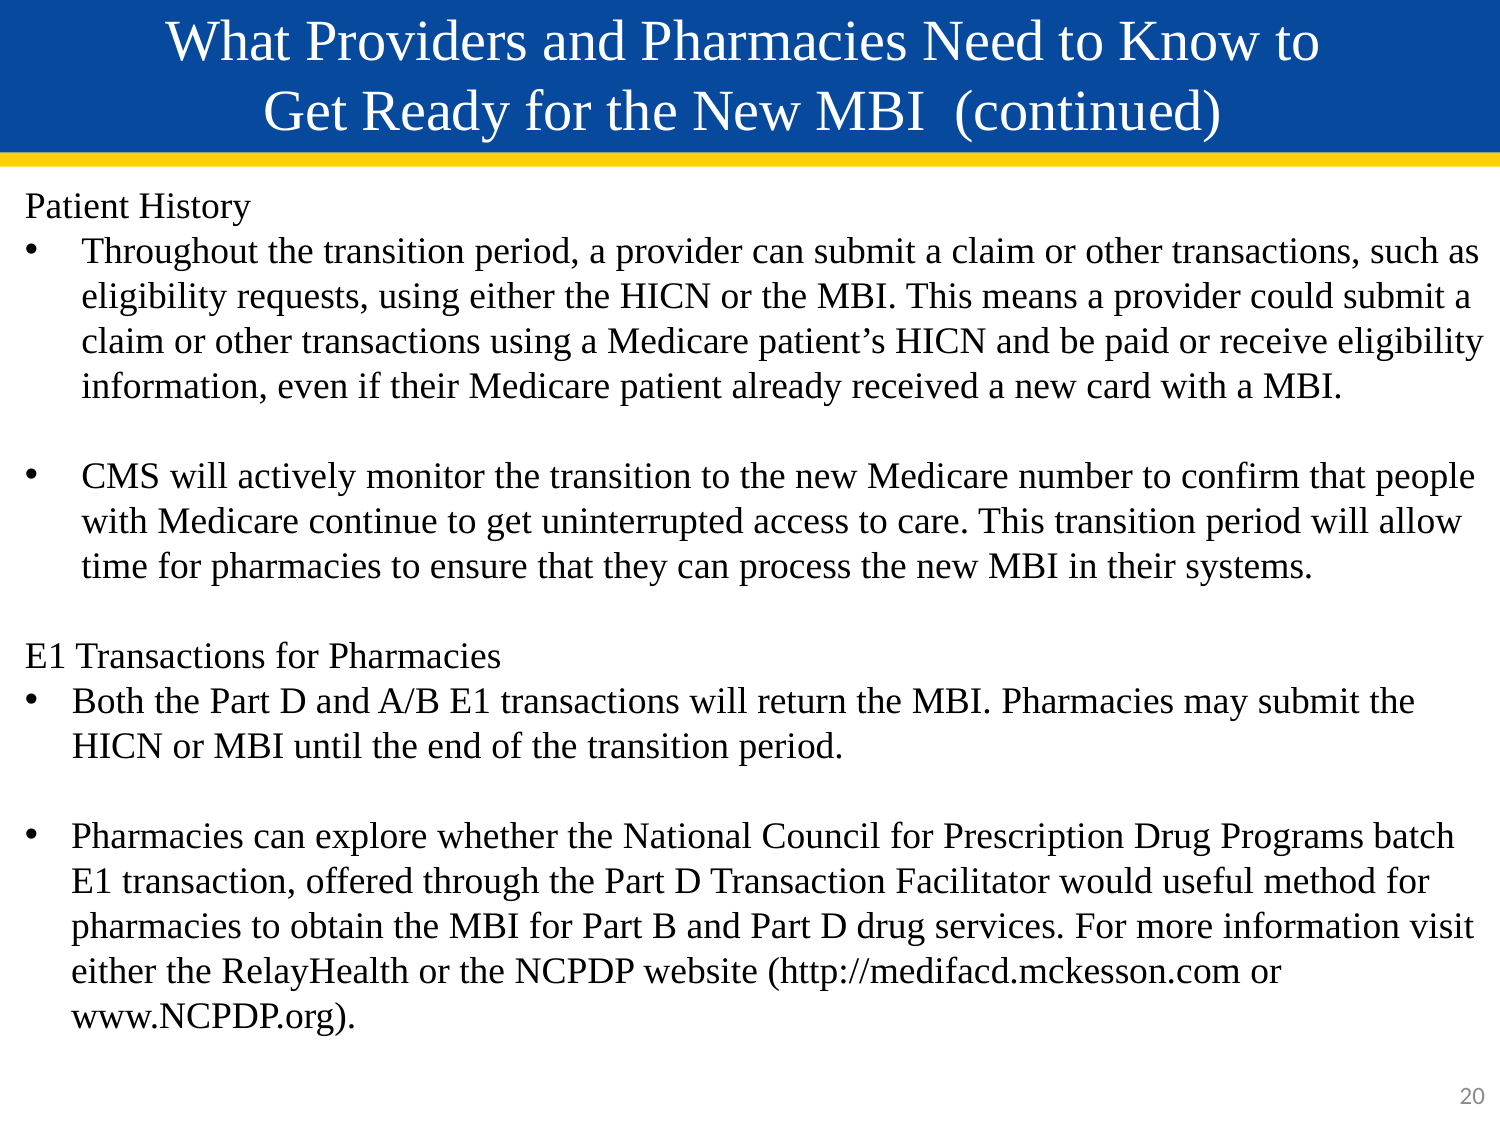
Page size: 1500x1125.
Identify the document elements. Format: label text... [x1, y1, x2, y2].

text_box Patient History Throughout the transition period, a provider can submit a claim or other transactions, such as eligibility requests, using either the HICN or the MBI. This means a provider could submit a claim or other transactions using a Medicare patient’s HICN and be paid or receive eligibility information, even if their Medicare patient already received a new card with a MBI. CMS will actively monitor the transition to the new Medicare number to confirm that people with Medicare continue to get uninterrupted access to care. This transition period will allow time for pharmacies to ensure that they can process the new MBI in their systems. E1 Transactions for Pharmacies Both the Part D and A/B E1 transactions will return the MBI. Pharmacies may submit the HICN or MBI until the end of the transition period. Pharmacies can explore whether the National Council for Prescription Drug Programs batch E1 transaction, offered through the Part D Transaction Facilitator would useful method for pharmacies to obtain the MBI for Part B and Part D drug services. For more information visit either the RelayHealth or the NCPDP website (http://medifacd.mckesson.com or www.NCPDP.org). [24, 181, 1488, 1037]
slide_number 20 [1149, 1064, 1500, 1125]
title What Providers and Pharmacies Need to Know to Get Ready for the New MBI (continued) [0, 2, 1500, 191]
